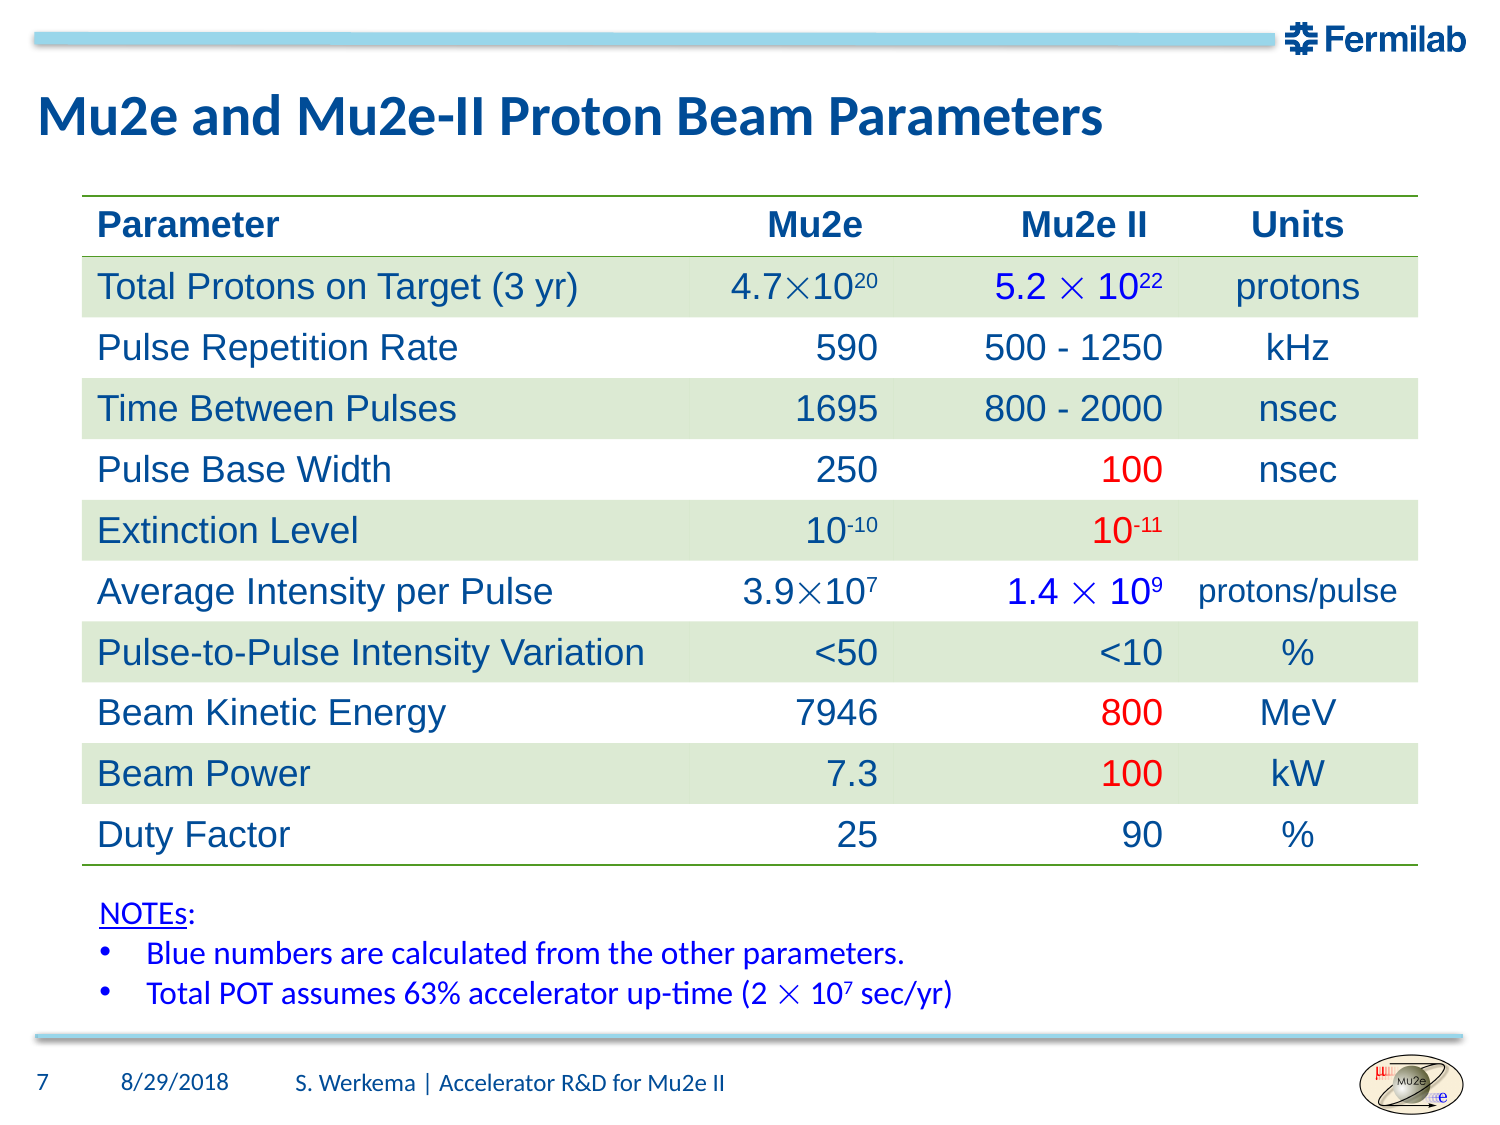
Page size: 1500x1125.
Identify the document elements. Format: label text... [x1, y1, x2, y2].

table_cell 250 [689, 439, 893, 500]
table_cell 500 - 1250 [893, 317, 1178, 378]
table_cell <10 [893, 621, 1178, 682]
table_cell protons/pulse [1178, 561, 1418, 621]
table_cell Extinction Level [82, 500, 689, 561]
text_box NOTEs: Blue numbers are calculated from the other parameters. Total POT assumes 63% accelerator up-time (2  107 sec/yr) [84, 883, 969, 1019]
table_cell [1178, 500, 1418, 561]
picture [1285, 22, 1466, 55]
table_cell nsec [1178, 439, 1418, 500]
table_cell MeV [1178, 682, 1418, 743]
table_cell Pulse Repetition Rate [82, 317, 689, 378]
table_cell Time Between Pulses [82, 378, 689, 439]
table_cell 5.2  1022 [893, 257, 1178, 317]
table_cell 90 [893, 804, 1178, 864]
table_cell nsec [1178, 378, 1418, 439]
table_cell protons [1178, 257, 1418, 317]
table_cell kHz [1178, 317, 1418, 378]
table_cell Duty Factor [82, 804, 689, 864]
table_header Parameter [82, 197, 689, 256]
table_cell Total Protons on Target (3 yr) [82, 257, 689, 317]
table_cell <50 [689, 621, 893, 682]
table_cell Beam Power [82, 743, 689, 804]
footer S. Werkema | Accelerator R&D for Mu2e II [295, 1066, 1205, 1106]
title Mu2e and Mu2e-II Proton Beam Parameters [37, 76, 1463, 147]
table_cell 100 [893, 743, 1178, 804]
table_cell 800 - 2000 [893, 378, 1178, 439]
table_cell 1695 [689, 378, 893, 439]
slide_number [120, 1065, 264, 1106]
table_cell 10-10 [689, 500, 893, 561]
table_cell 10-11 [893, 500, 1178, 561]
table_header Units [1178, 197, 1418, 256]
table_cell 3.9107 [689, 561, 893, 621]
table_cell 4.71020 [689, 257, 893, 317]
table_cell 1.4  109 [893, 561, 1178, 621]
table_header Mu2e II [893, 197, 1178, 256]
table_cell 7.3 [689, 743, 893, 804]
table_cell Beam Kinetic Energy [82, 682, 689, 743]
slide_number 7 [36, 1065, 105, 1105]
table_cell Average Intensity per Pulse [82, 561, 689, 621]
table_cell Pulse Base Width [82, 439, 689, 500]
table_cell 100 [893, 439, 1178, 500]
table_cell 800 [893, 682, 1178, 743]
table_cell 590 [689, 317, 893, 378]
picture [1359, 1054, 1464, 1115]
table_cell % [1178, 804, 1418, 864]
table_cell Pulse-to-Pulse Intensity Variation [82, 621, 689, 682]
table_cell kW [1178, 743, 1418, 804]
table_header Mu2e [689, 197, 893, 256]
table_cell % [1178, 621, 1418, 682]
table_cell 7946 [689, 682, 893, 743]
table_cell 25 [689, 804, 893, 864]
